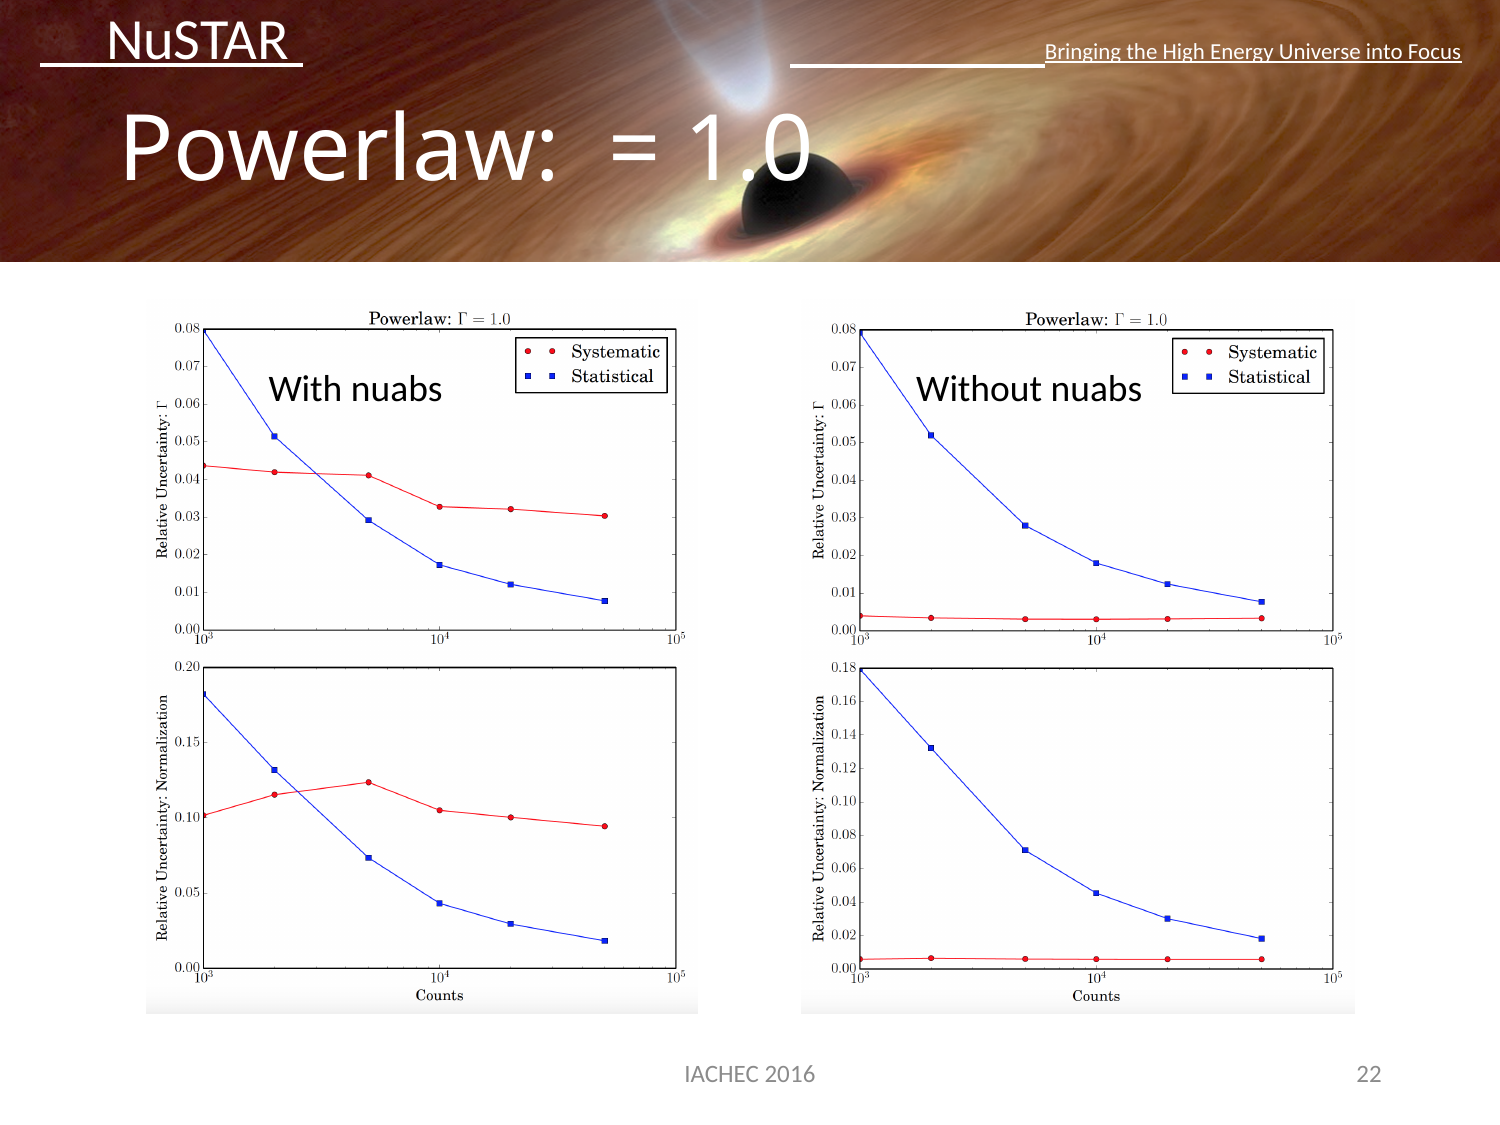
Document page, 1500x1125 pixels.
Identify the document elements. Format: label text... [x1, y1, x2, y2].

footer IACHEC 2016 [496, 1042, 1004, 1103]
slide_number 22 [1059, 1042, 1397, 1103]
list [801, 299, 1355, 1014]
picture [0, 0, 1500, 262]
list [146, 299, 698, 1014]
